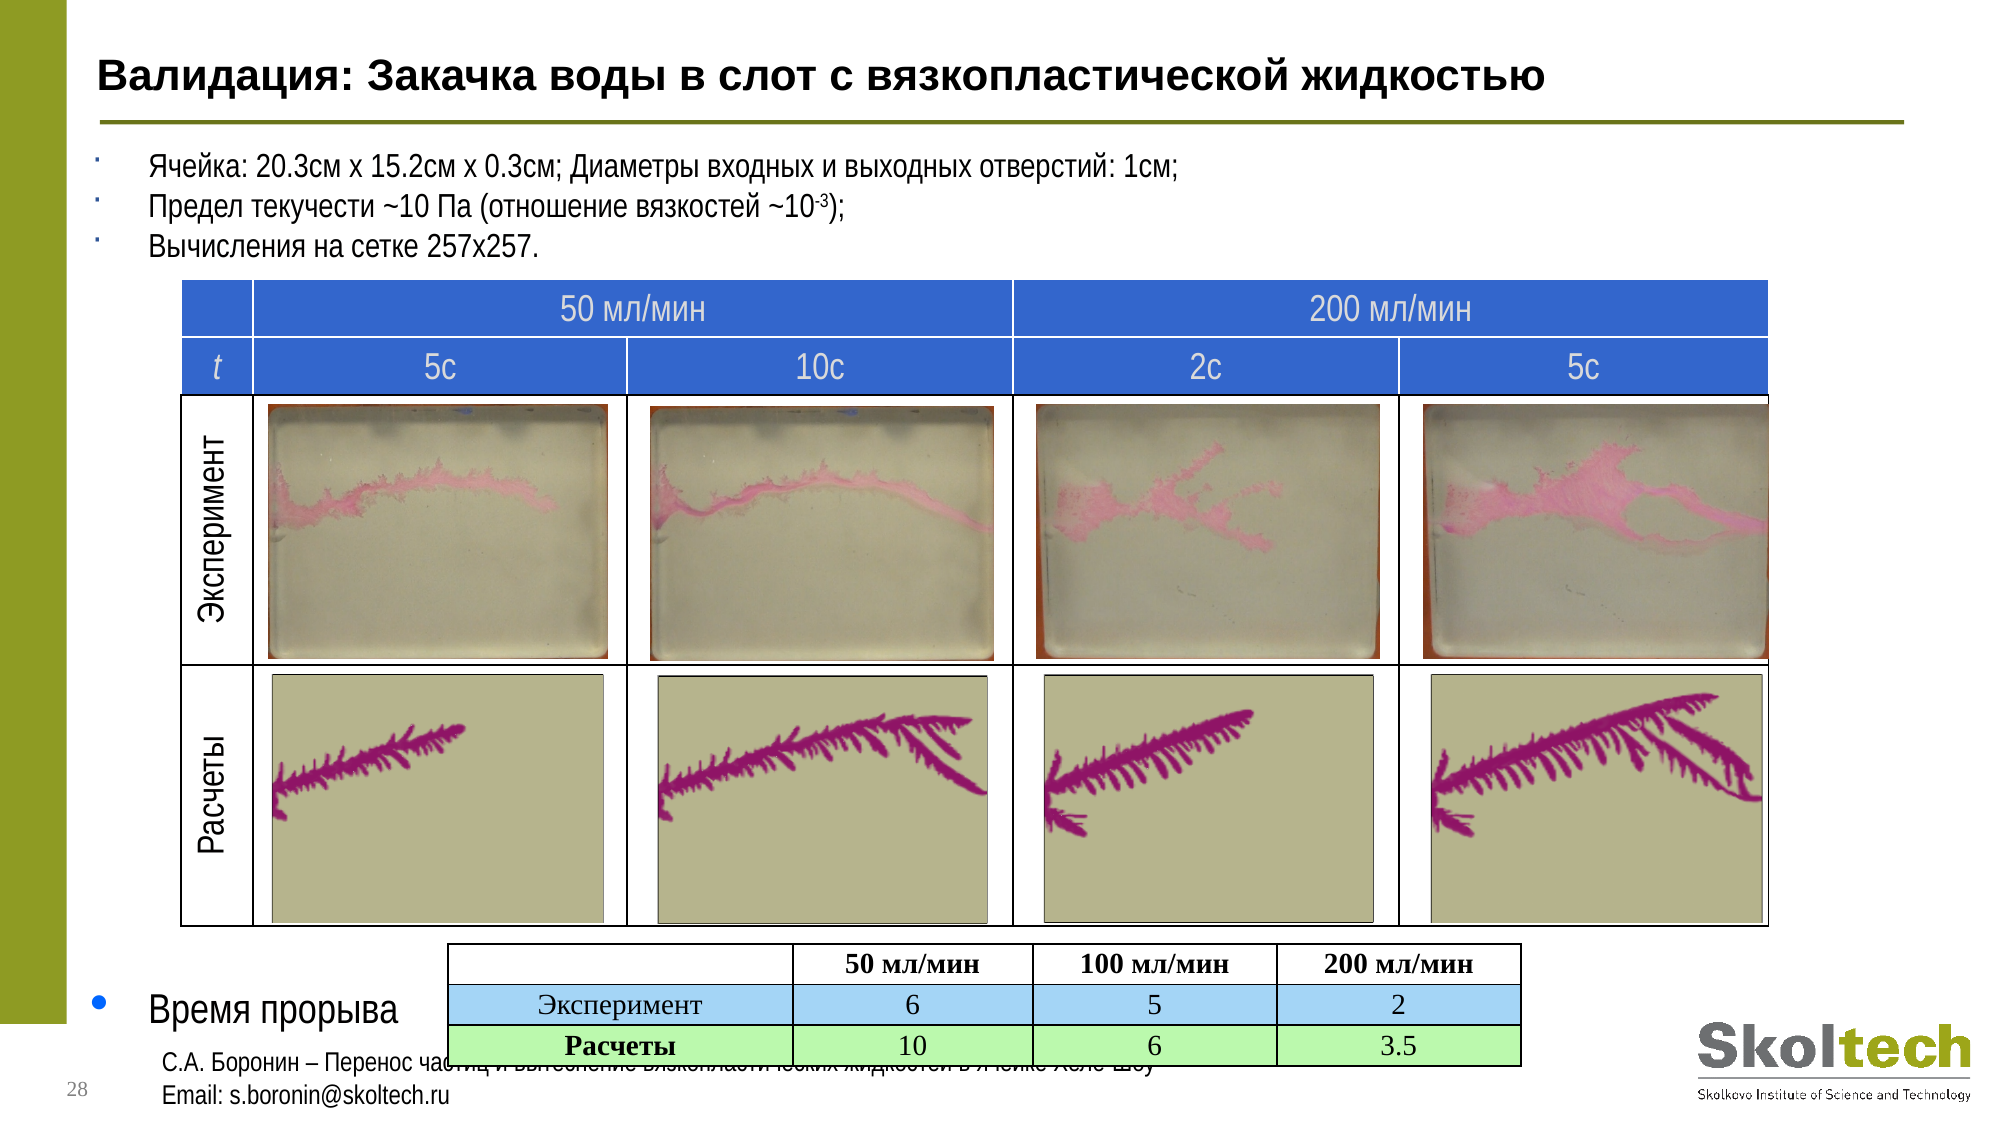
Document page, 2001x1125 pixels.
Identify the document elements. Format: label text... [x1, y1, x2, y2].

table_cell Эксперимент [182, 396, 252, 664]
table_cell 3.5 [1278, 1026, 1520, 1065]
table_cell [628, 396, 1012, 664]
picture [656, 675, 988, 924]
table_cell 2 [1278, 985, 1520, 1024]
table_cell 6 [1034, 1026, 1276, 1065]
text_box Время прорыва [77, 974, 508, 1040]
table_cell Расчеты [449, 1026, 792, 1065]
picture [1043, 674, 1375, 923]
table_cell 10 [794, 1026, 1032, 1065]
table_cell 2с [1014, 338, 1398, 394]
table_cell 5с [254, 338, 626, 394]
picture [271, 674, 604, 923]
table_cell [254, 396, 626, 664]
picture [1423, 404, 1769, 659]
table_cell [1014, 666, 1398, 925]
table_header [449, 945, 792, 984]
table_header 200 мл/мин [1014, 280, 1768, 336]
text_box Валидация: Закачка воды в слот с вязкопластической жидкостью [81, 16, 2000, 91]
table_cell [254, 666, 626, 925]
table_header [182, 280, 252, 336]
picture [649, 405, 994, 661]
table_cell [1400, 666, 1768, 925]
table_cell [1400, 396, 1768, 664]
picture [1698, 1022, 1971, 1102]
table_cell Эксперимент [508, 985, 792, 1024]
table_cell t [182, 338, 252, 394]
table_header 50 мл/мин [794, 945, 1032, 984]
table_header 100 мл/мин [1034, 945, 1276, 984]
table_cell [628, 666, 1012, 925]
table_cell 5с [1400, 338, 1768, 394]
table_header 200 мл/мин [1278, 945, 1520, 984]
table_cell 10с [628, 338, 1012, 394]
text_box Ячейка: 20.3см x 15.2см x 0.3см; Диаметры входных и выходных отверстий: 1см; Предел текучести ~10 Па (отношение вязкостей ~10-3); Вычисления на сетке 257x257. [77, 136, 1472, 272]
table_cell Расчеты [182, 666, 252, 925]
picture [1430, 674, 1763, 923]
picture [268, 404, 608, 659]
table_header 50 мл/мин [254, 280, 1012, 336]
table_cell 5 [1034, 985, 1276, 1024]
picture [1035, 404, 1380, 659]
table_cell [1014, 396, 1398, 664]
table_cell 6 [794, 985, 1032, 1024]
